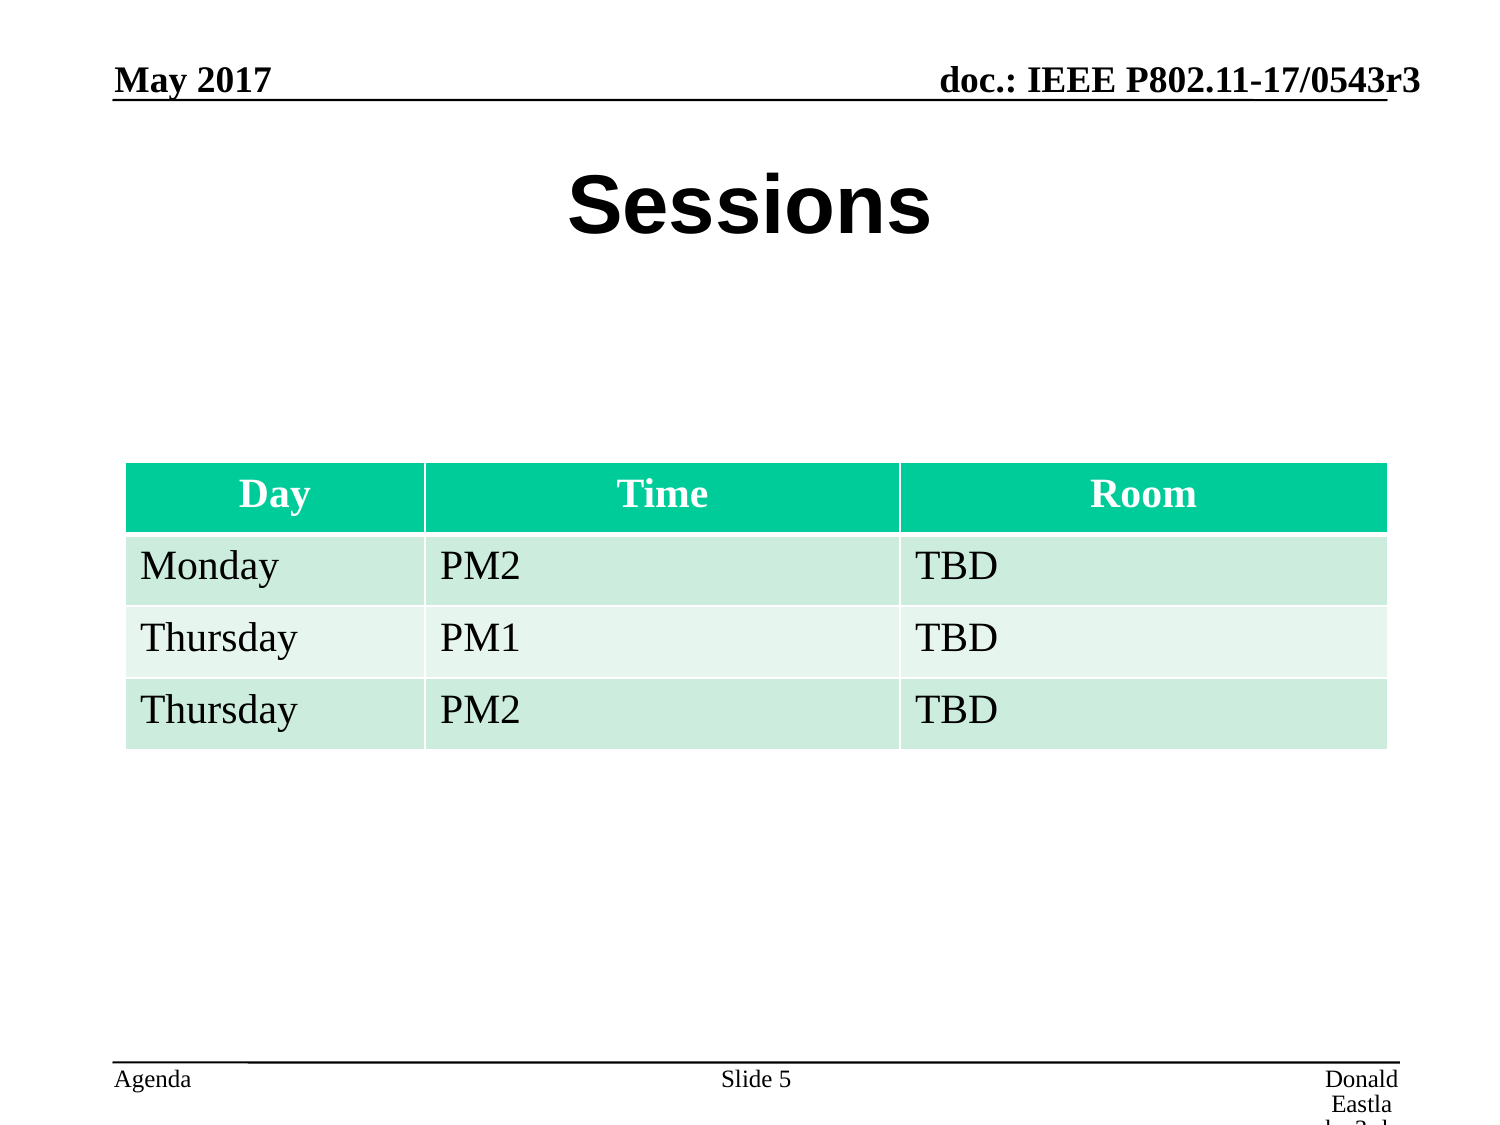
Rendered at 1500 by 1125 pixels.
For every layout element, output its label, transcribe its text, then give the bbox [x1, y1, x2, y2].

table_cell PM2 [426, 537, 899, 605]
slide_number Slide 5 [712, 1062, 800, 1093]
title Sessions [112, 112, 1388, 288]
table_cell PM1 [426, 607, 899, 677]
table_header Day [126, 463, 424, 532]
table_cell Thursday [126, 607, 424, 677]
table_cell Thursday [126, 679, 424, 749]
table_header Time [426, 463, 899, 532]
table_cell Monday [126, 537, 424, 605]
table_cell PM2 [426, 679, 899, 749]
footer Donald Eastlake 3rd, Huawei Technologies [1325, 1062, 1402, 1093]
table_cell TBD [901, 679, 1387, 749]
table_cell TBD [901, 607, 1387, 677]
table_header Room [901, 463, 1387, 532]
table_cell TBD [901, 537, 1387, 605]
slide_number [114, 54, 290, 100]
